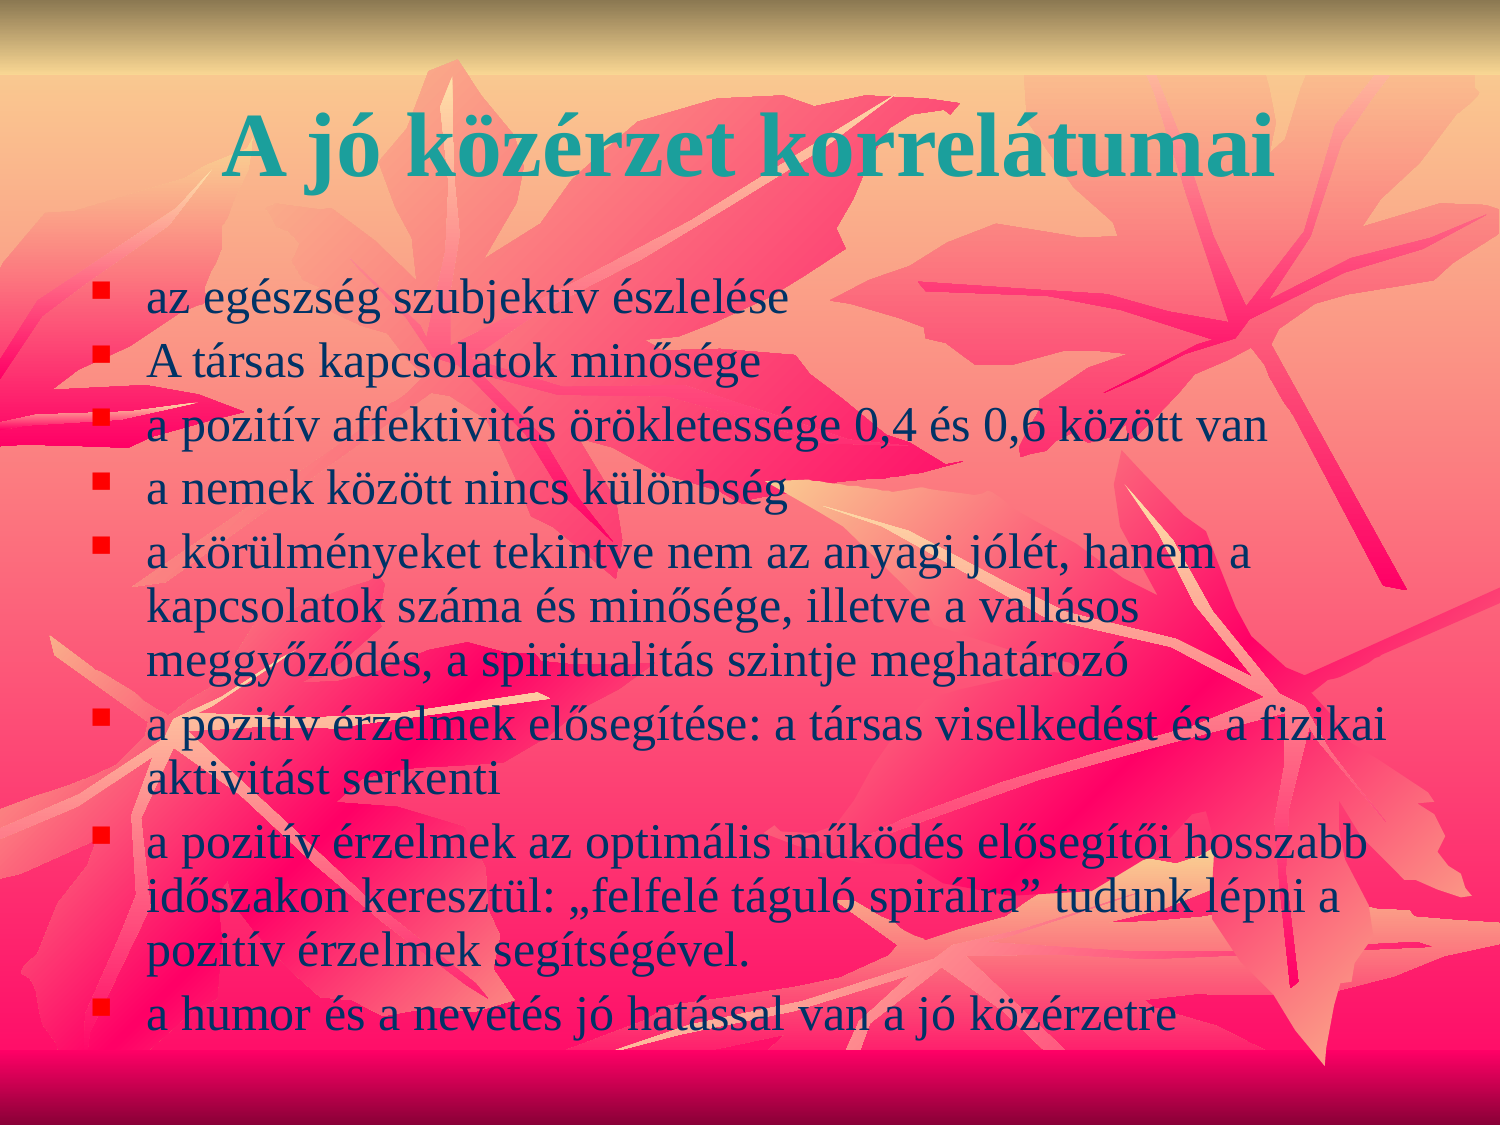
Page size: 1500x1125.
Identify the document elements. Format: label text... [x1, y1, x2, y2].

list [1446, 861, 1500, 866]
title A jó közérzet korrelátumai [74, 45, 1426, 234]
list az egészség szubjektív észlelése A társas kapcsolatok minősége a pozitív affektivitás örökletessége 0,4 és 0,6 között van a nemek között nincs különbség a körülményeket tekintve nem az anyagi jólét, hanem a kapcsolatok száma és minősége, illetve a vallásos meggyőződés, a spiritualitás szintje meghatározó a pozitív érzelmek elősegítése: a társas viselkedést és a fizikai aktivitást serkenti a pozitív érzelmek az optimális működés elősegítői hosszabb időszakon keresztül: „felfelé táguló spirálra” tudunk lépni a pozitív érzelmek segítségével. a humor és a nevetés jó hatással van a jó közérzetre [74, 262, 1426, 1107]
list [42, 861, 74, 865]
